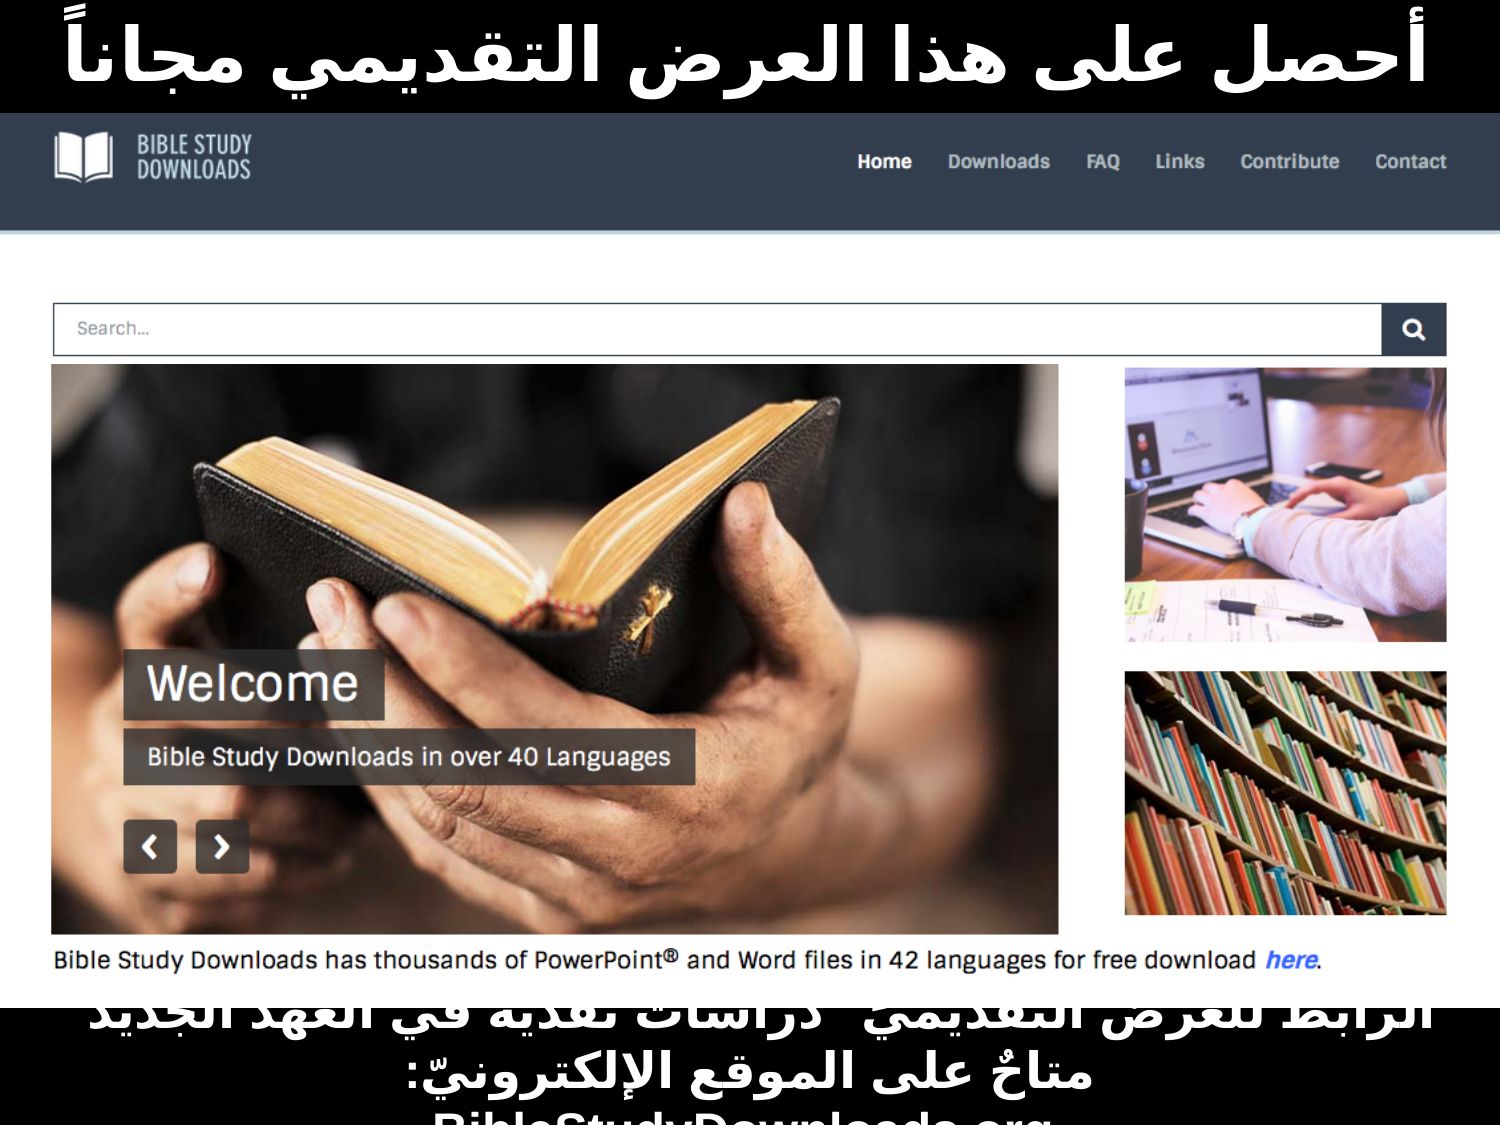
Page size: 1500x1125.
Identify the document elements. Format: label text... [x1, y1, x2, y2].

title الرابط للعرض التقديميِّ "دراساتٌ نقديَّةٌ في العهد الجديد" متاحٌ على الموقع الإلكترونيّ: BibleStudyDownloads.org [0, 1014, 1500, 1125]
picture [0, 113, 1500, 1008]
text_box أحصل على هذا العرض التقديمي مجاناً [0, 0, 1500, 108]
